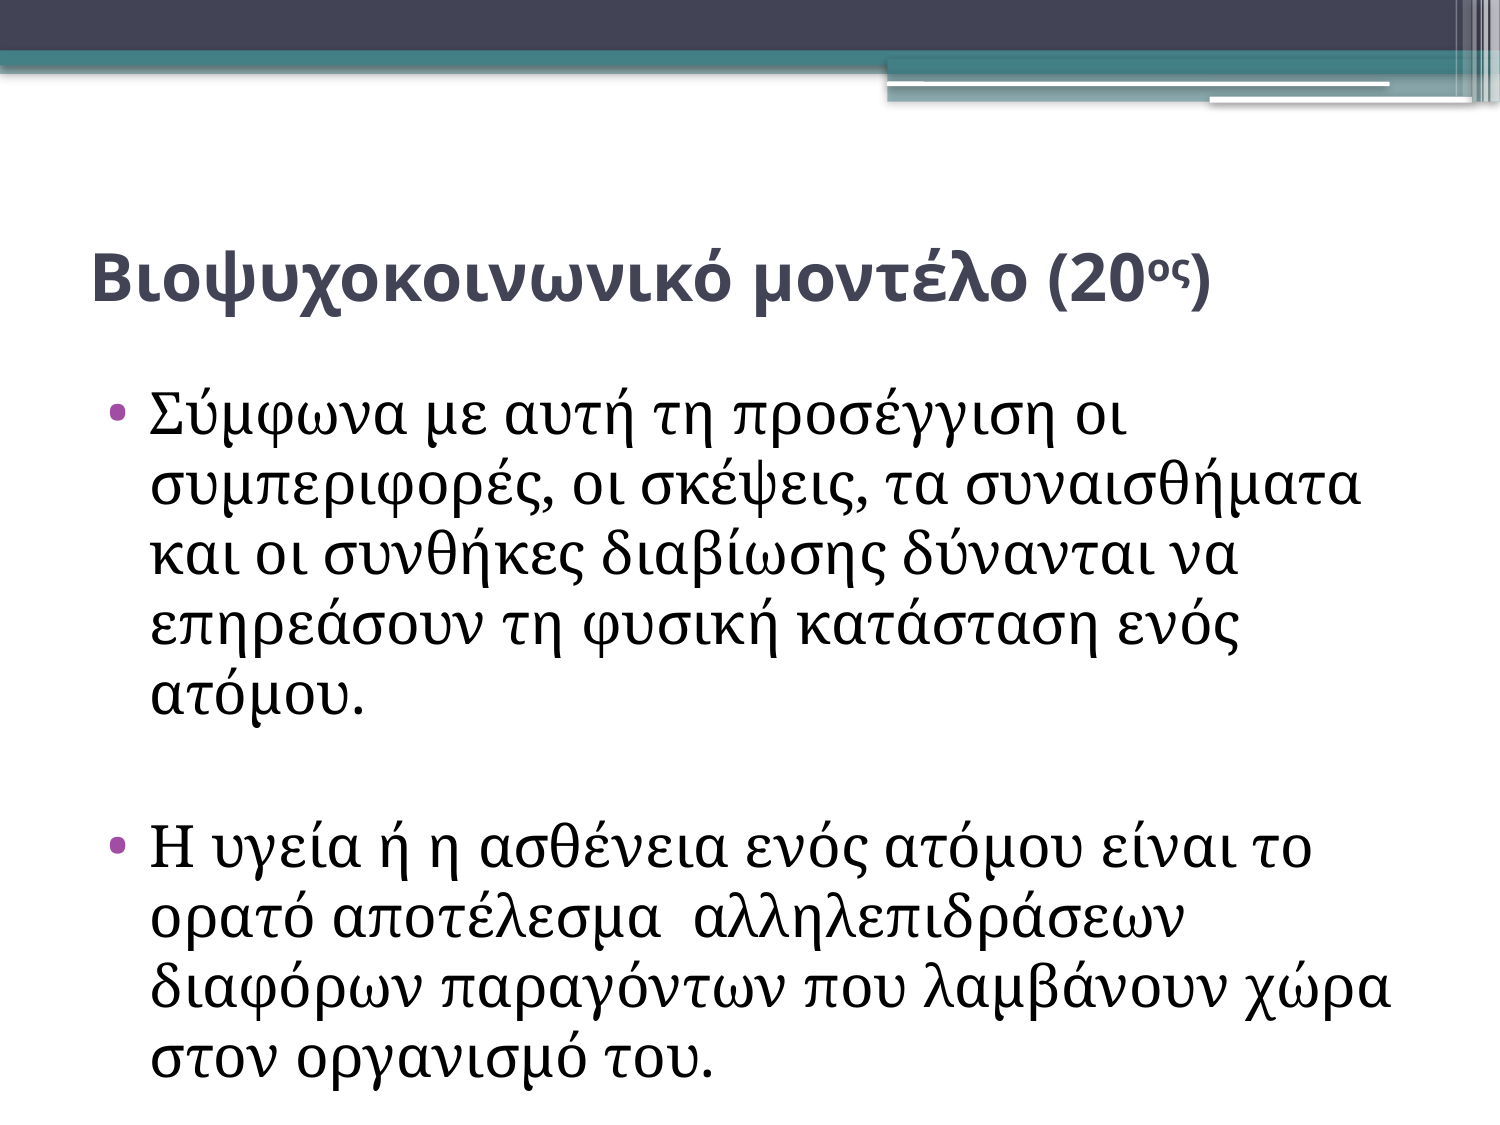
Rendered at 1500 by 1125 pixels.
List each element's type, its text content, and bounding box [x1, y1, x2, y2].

title Βιοψυχοκοινωνικό μοντέλο (20ος) [75, 187, 1425, 363]
list Σύμφωνα με αυτή τη προσέγγιση οι συμπεριφορές, οι σκέψεις, τα συναισθήματα και οι συνθήκες διαβίωσης δύνανται να επηρεάσουν τη φυσική κατάσταση ενός ατόμου. Η υγεία ή η ασθένεια ενός ατόμου είναι το ορατό αποτέλεσμα αλληλεπιδράσεων διαφόρων παραγόντων που λαμβάνουν χώρα στον οργανισμό του. [75, 368, 1425, 1079]
